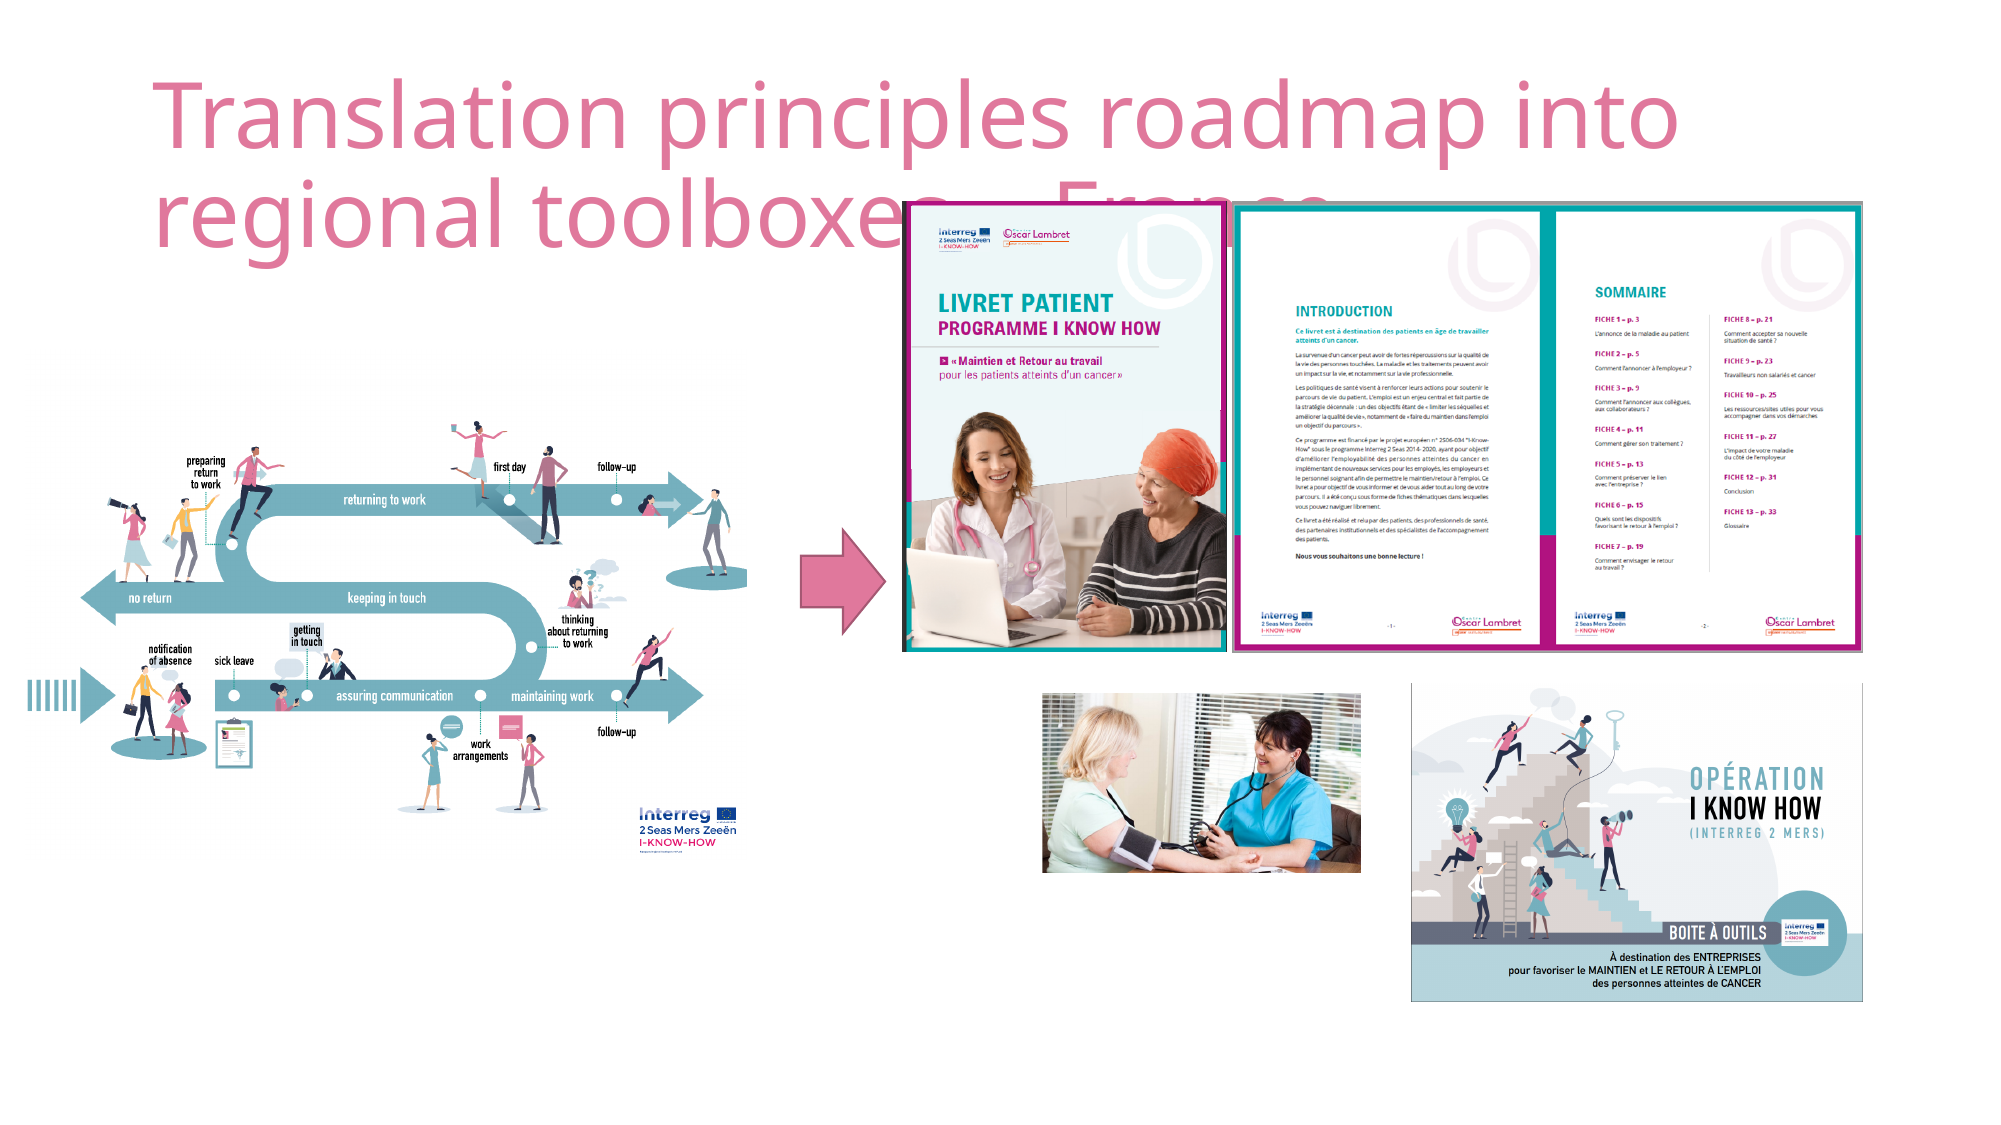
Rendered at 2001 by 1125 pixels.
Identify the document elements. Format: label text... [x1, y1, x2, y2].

picture [1042, 693, 1361, 873]
text_box [799, 527, 887, 636]
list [25, 349, 747, 860]
picture [1411, 683, 1863, 1002]
title Translation principles roadmap into regional toolboxes - France [137, 59, 1863, 278]
picture [1232, 201, 1863, 653]
picture [902, 201, 1227, 653]
